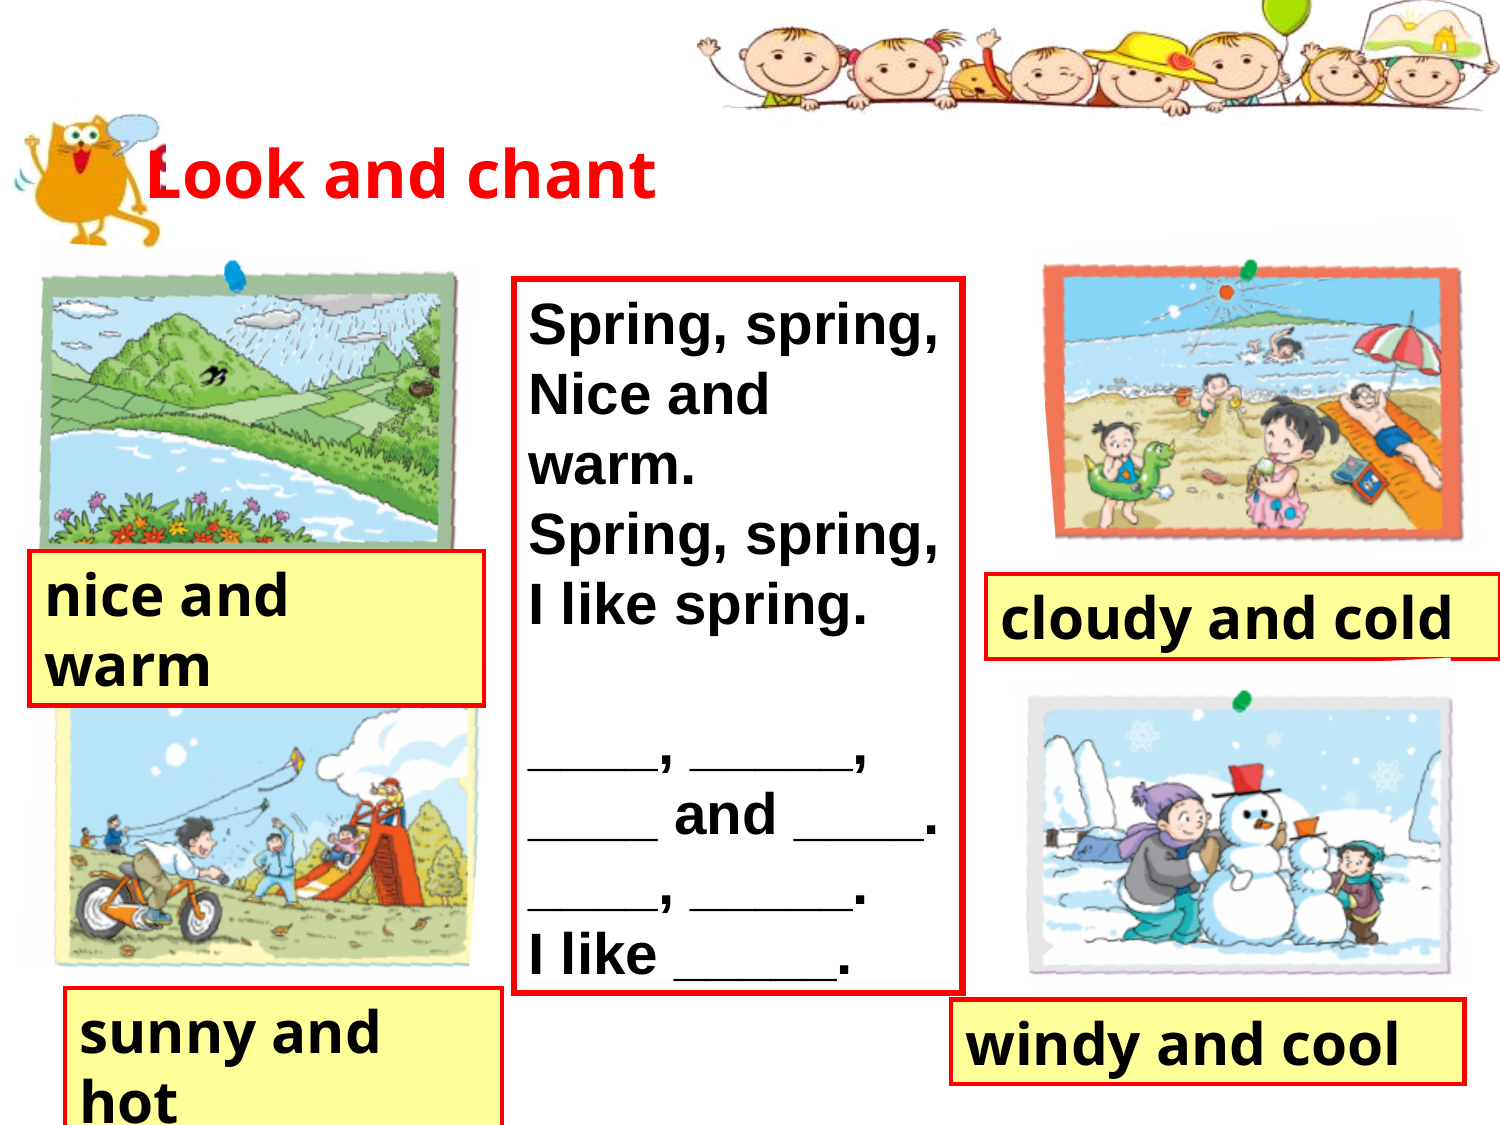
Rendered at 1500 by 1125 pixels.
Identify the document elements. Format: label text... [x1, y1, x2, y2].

text_box cloudy and cold [986, 574, 1500, 659]
picture [697, 0, 1500, 126]
picture [1033, 216, 1482, 574]
text_box windy and cool [950, 999, 1465, 1085]
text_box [0, 101, 684, 262]
text_box nice and warm [29, 550, 485, 706]
text_box Spring, spring, Nice and warm. Spring, spring, I like spring. ____, _____, ____ and ____. ____, _____. I like _____. [513, 278, 963, 994]
picture [20, 255, 476, 581]
picture [19, 644, 489, 987]
picture [1014, 658, 1467, 999]
text_box sunny and hot [64, 987, 502, 1125]
